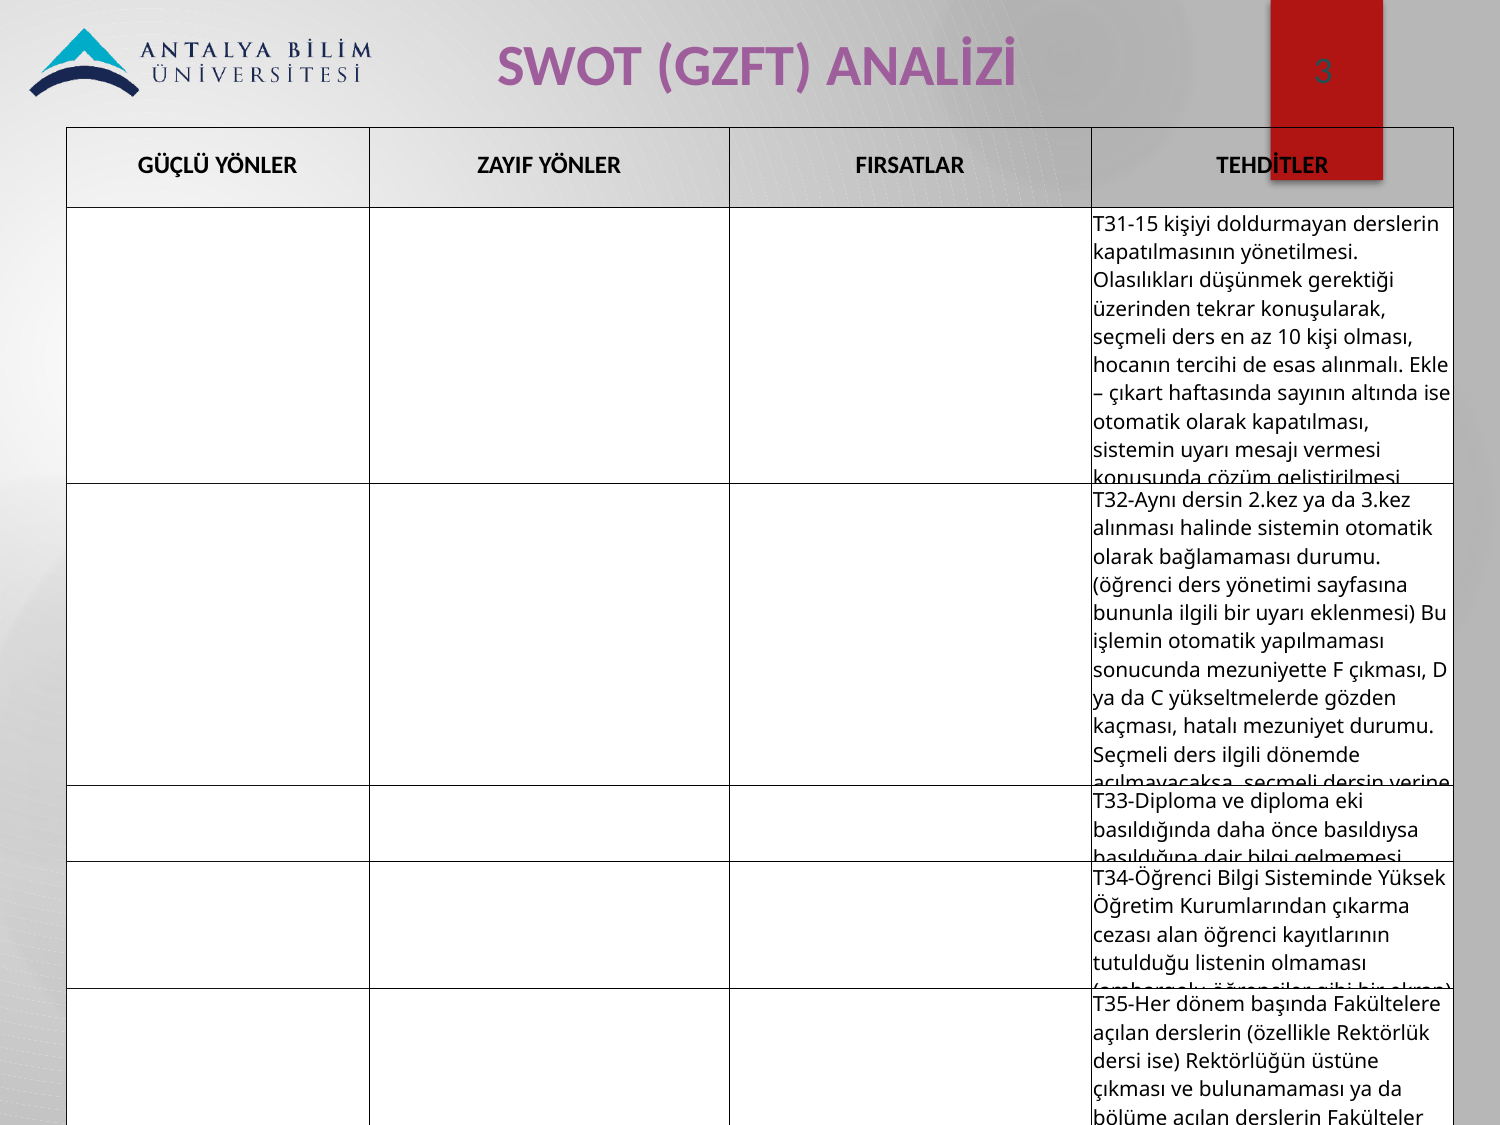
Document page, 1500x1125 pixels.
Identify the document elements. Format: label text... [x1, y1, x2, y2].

table_cell [370, 208, 729, 483]
text_box 3 [1298, 38, 1348, 98]
table_header GÜÇLÜ YÖNLER [67, 128, 369, 207]
table_cell [67, 862, 369, 988]
table_cell [730, 786, 1091, 861]
table_cell T35-Her dönem başında Fakültelere açılan derslerin (özellikle Rektörlük dersi ise) Rektörlüğün üstüne çıkması ve bulunamaması ya da bölüme açılan derslerin Fakülteler üzerine çıkması. [1092, 989, 1453, 1125]
table_cell [730, 862, 1091, 988]
table_cell [370, 484, 729, 785]
table_cell [730, 208, 1091, 483]
table_cell [67, 208, 369, 483]
table_cell [370, 786, 729, 861]
table_cell [67, 989, 369, 1125]
table_cell [370, 862, 729, 988]
table_cell T34-Öğrenci Bilgi Sisteminde Yüksek Öğretim Kurumlarından çıkarma cezası alan öğrenci kayıtlarının tutulduğu listenin olmaması (ambargolu öğrenciler gibi bir ekran) [1092, 862, 1453, 988]
table_header ZAYIF YÖNLER [370, 128, 729, 207]
table_cell T33-Diploma ve diploma eki basıldığında daha önce basıldıysa basıldığına dair bilgi gelmemesi [1092, 786, 1453, 861]
table_cell [67, 786, 369, 861]
table_cell T31-15 kişiyi doldurmayan derslerin kapatılmasının yönetilmesi. Olasılıkları düşünmek gerektiği üzerinden tekrar konuşularak, seçmeli ders en az 10 kişi olması, hocanın tercihi de esas alınmalı. Ekle – çıkart haftasında sayının altında ise otomatik olarak kapatılması, sistemin uyarı mesajı vermesi konusunda çözüm geliştirilmesi gerekmekte. [1092, 208, 1453, 483]
picture [29, 25, 373, 99]
table_cell [67, 484, 369, 785]
table_cell [370, 989, 729, 1125]
table_cell [730, 484, 1091, 785]
text_box SWOT (GZFT) ANALİZİ [396, 19, 1119, 105]
table_header FIRSATLAR [730, 128, 1091, 207]
table_cell T32-Aynı dersin 2.kez ya da 3.kez alınması halinde sistemin otomatik olarak bağlamaması durumu.(öğrenci ders yönetimi sayfasına bununla ilgili bir uyarı eklenmesi) Bu işlemin otomatik yapılmaması sonucunda mezuniyette F çıkması, D ya da C yükseltmelerde gözden kaçması, hatalı mezuniyet durumu. Seçmeli ders ilgili dönemde açılmayacaksa, seçmeli dersin yerine ne aldığı uyarısının gelmemesi. [1092, 484, 1453, 785]
table_cell [730, 989, 1091, 1125]
table_header TEHDİTLER [1092, 128, 1453, 207]
